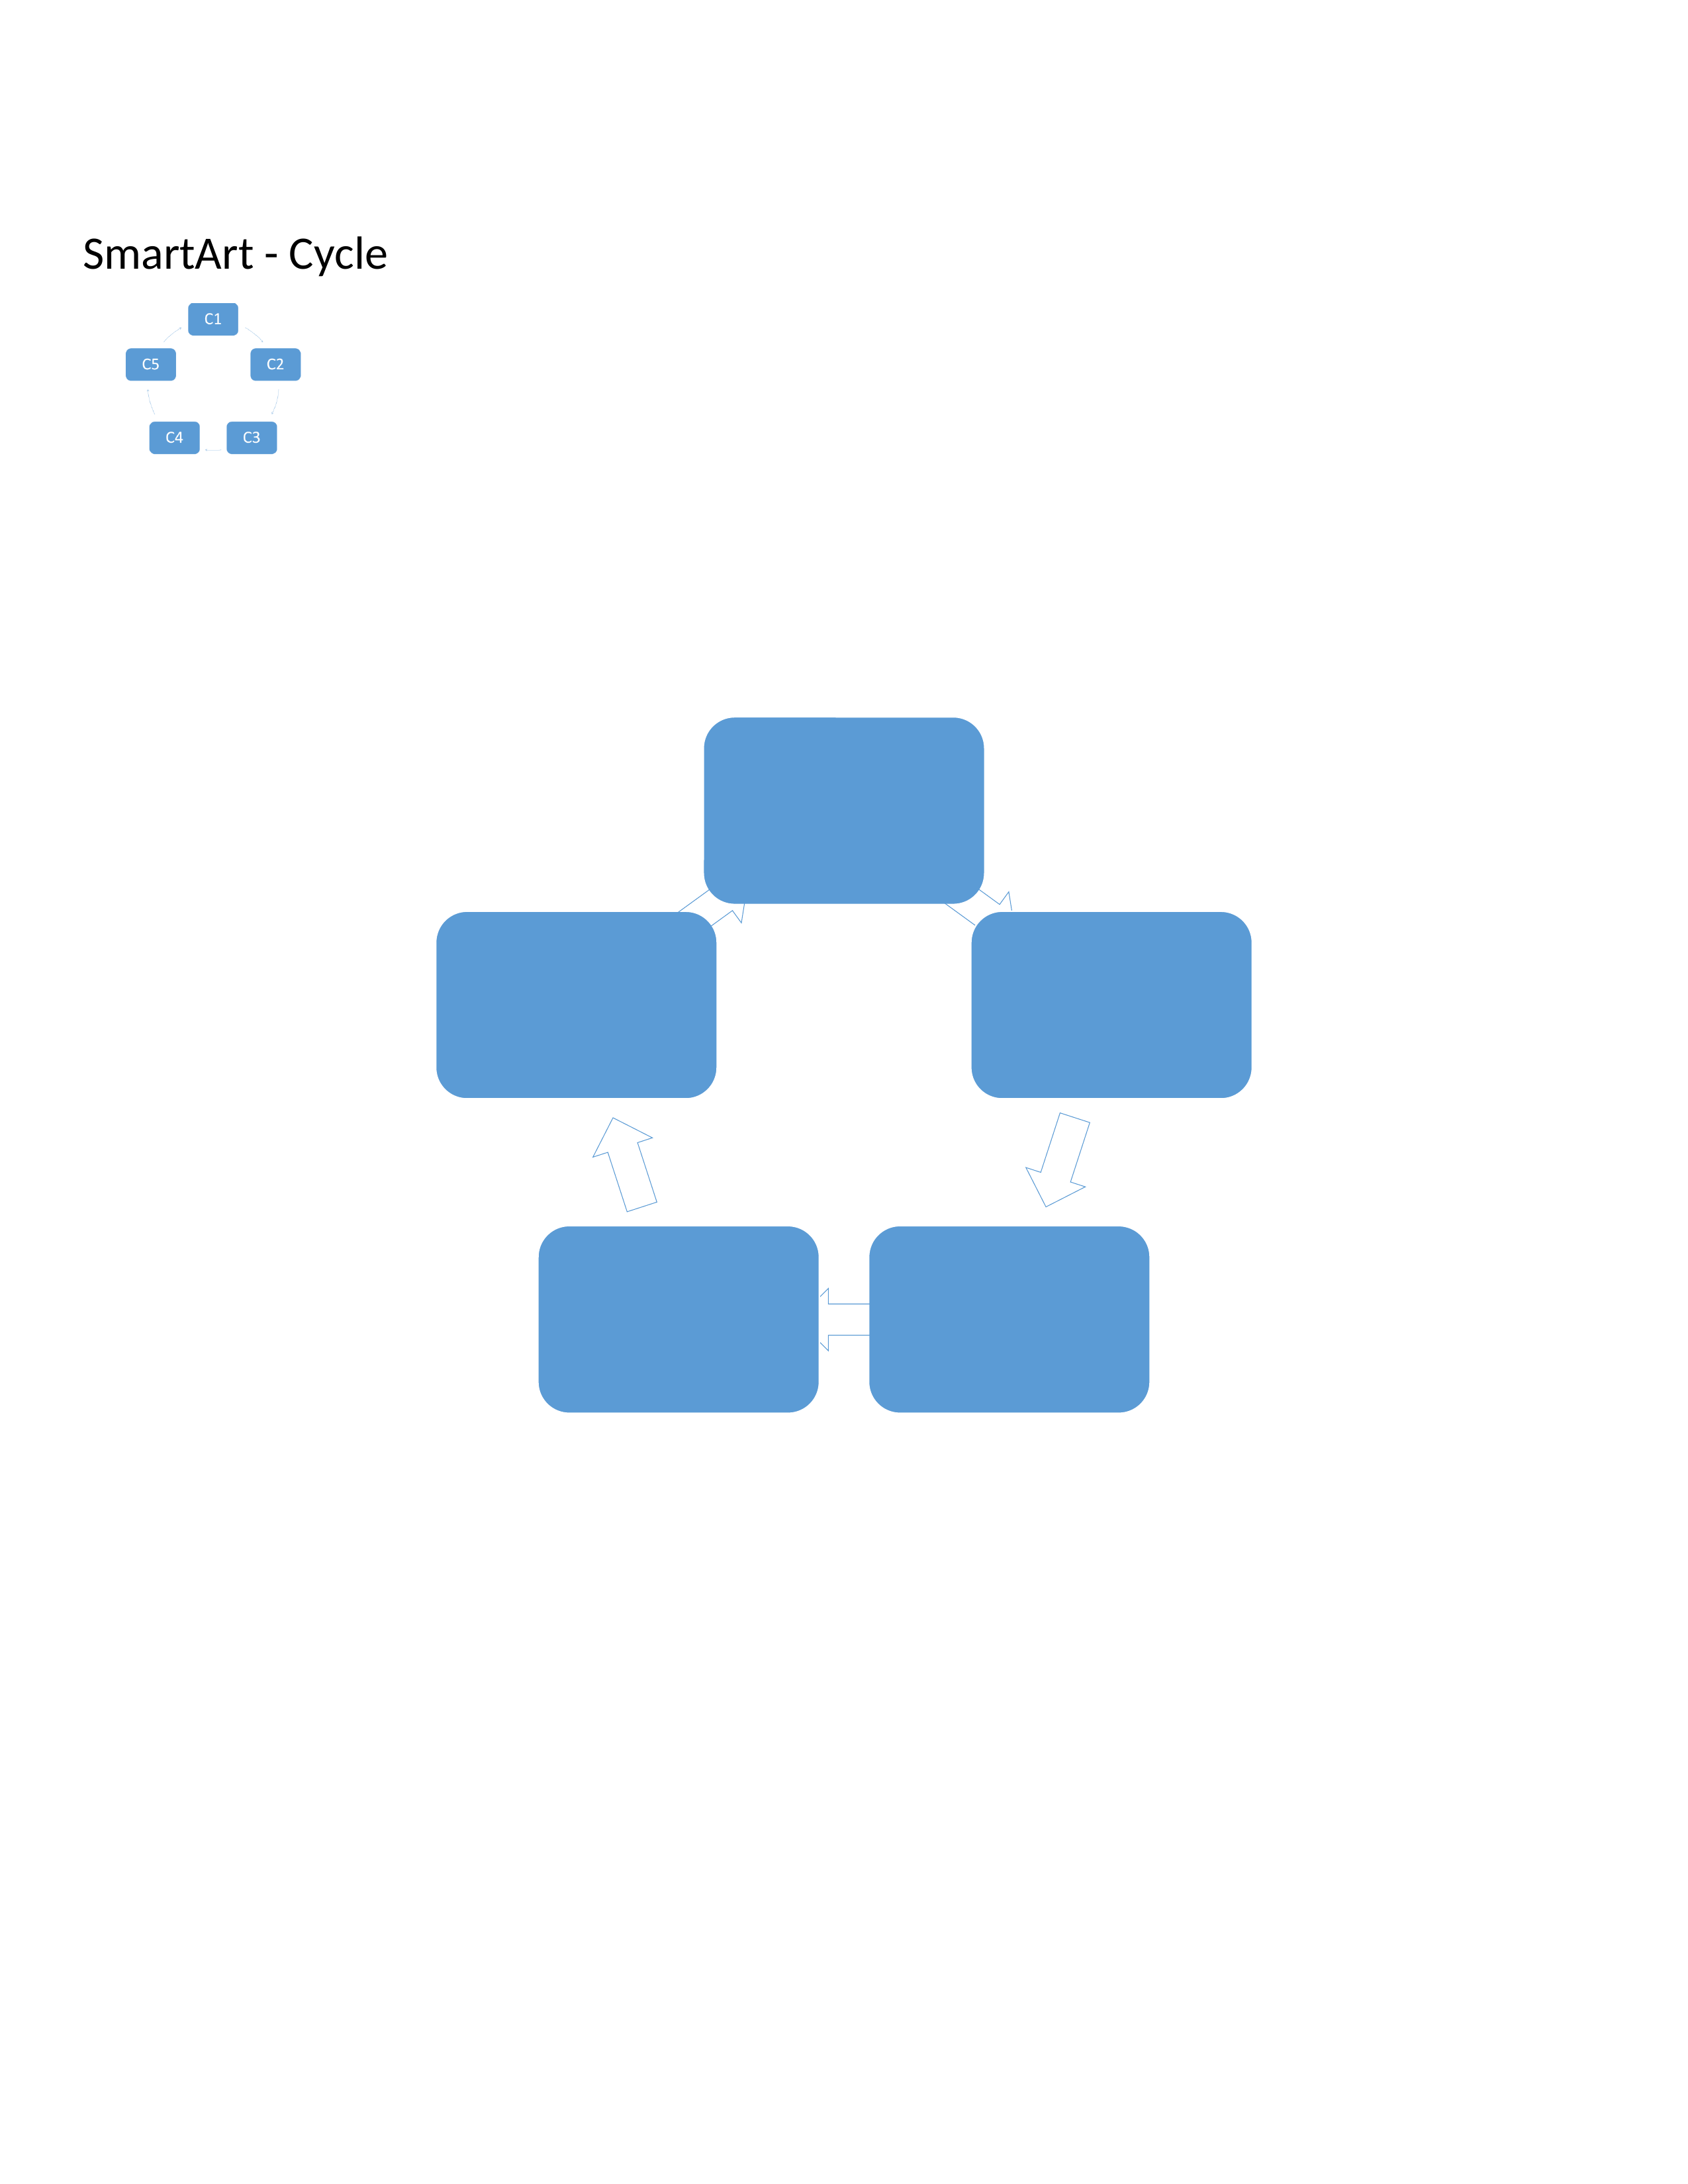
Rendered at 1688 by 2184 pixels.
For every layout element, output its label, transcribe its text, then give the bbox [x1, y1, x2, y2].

text_box SmartArt - Cycle [73, 218, 399, 284]
picture [98, 303, 327, 457]
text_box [281, 717, 1407, 1467]
